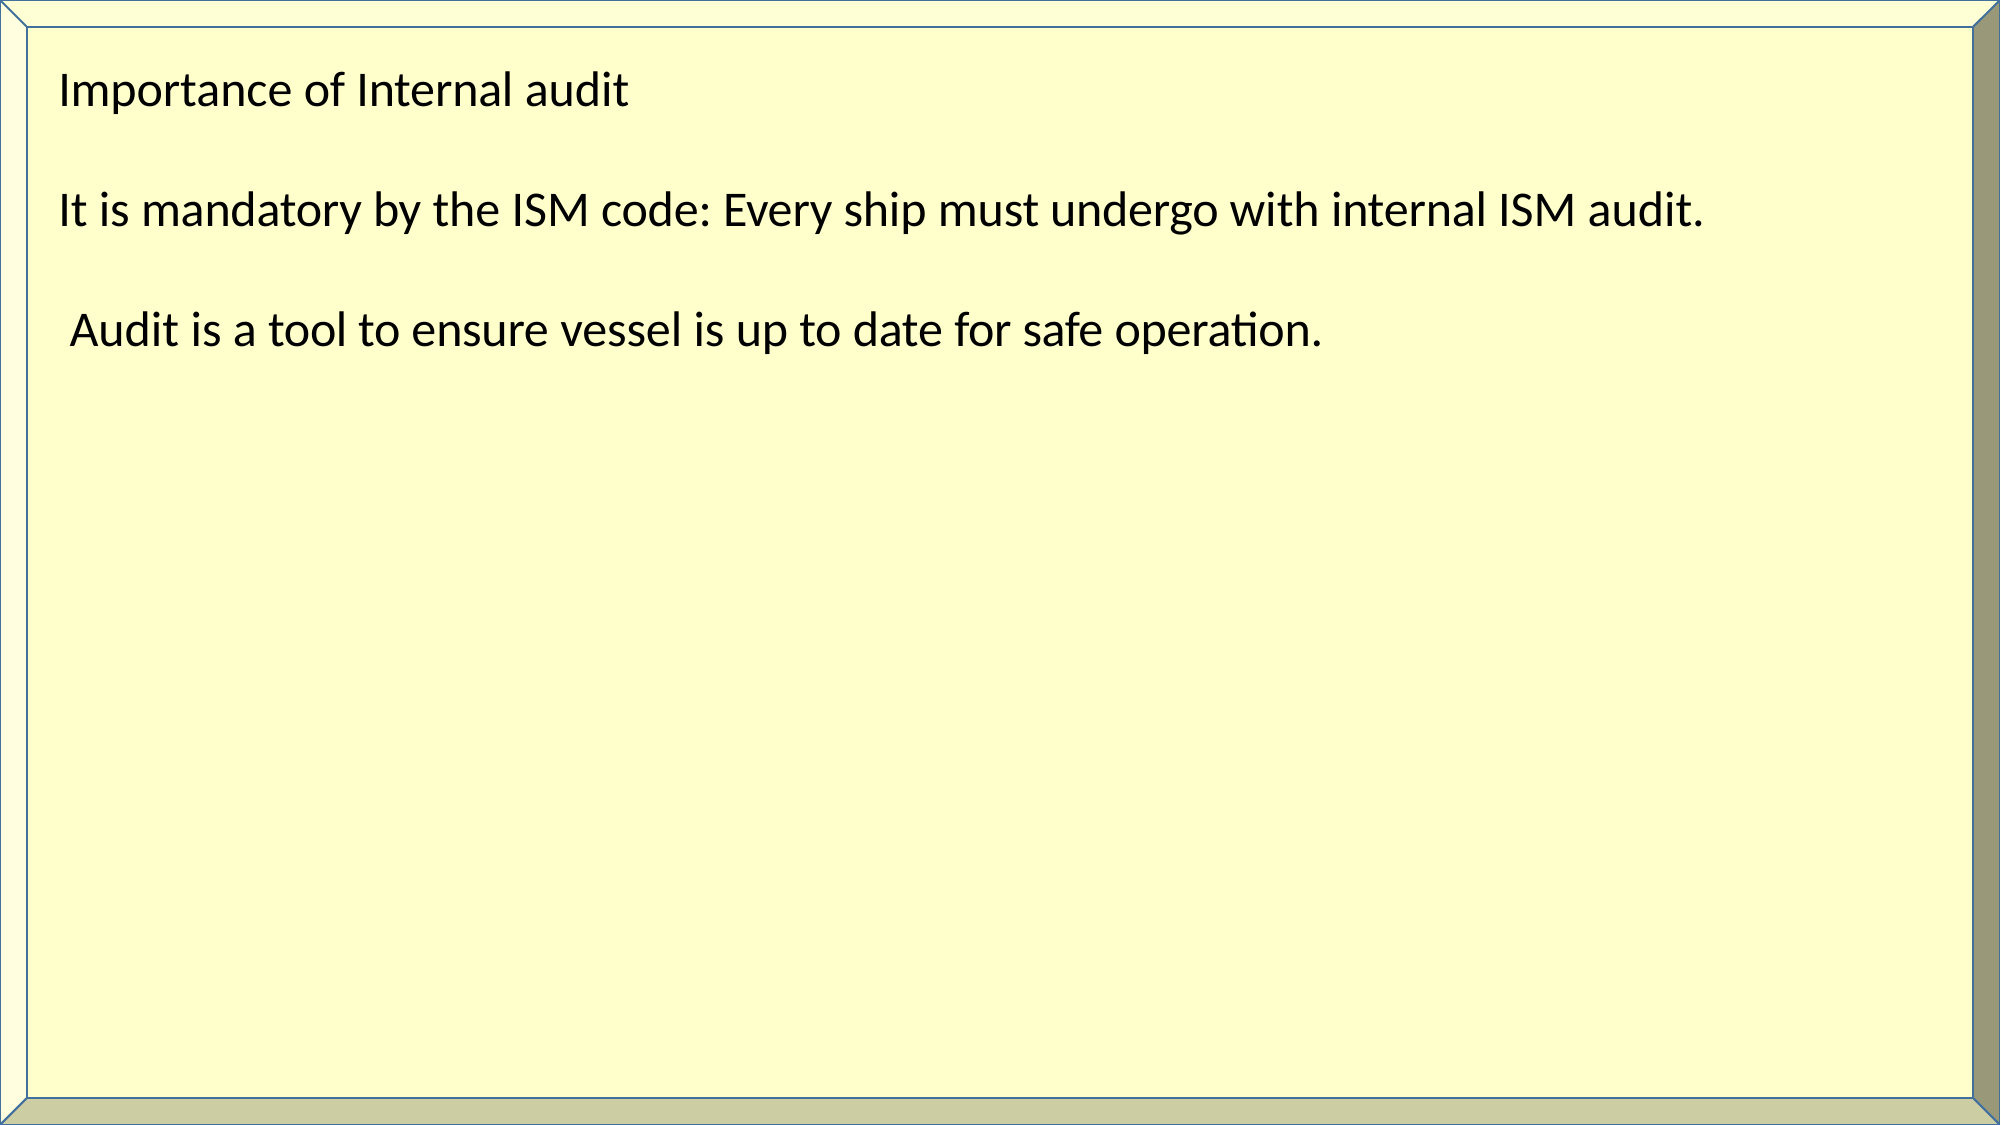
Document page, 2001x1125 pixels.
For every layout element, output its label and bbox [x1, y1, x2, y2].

text_box [0, 0, 2000, 1125]
